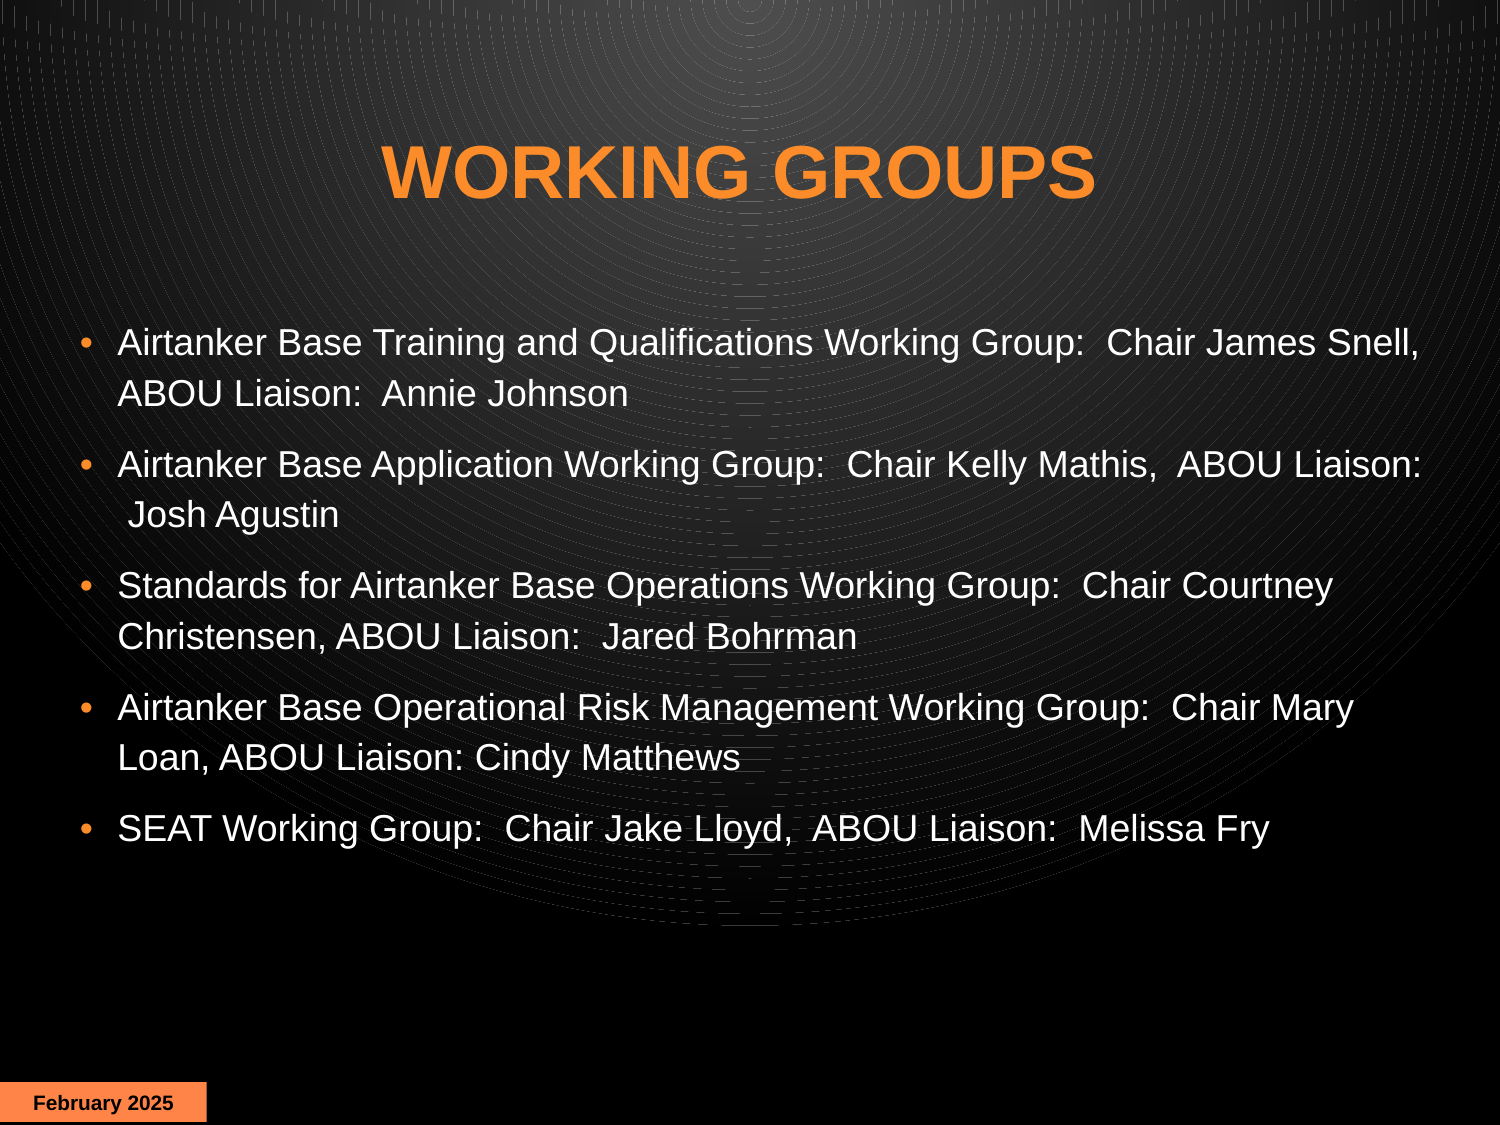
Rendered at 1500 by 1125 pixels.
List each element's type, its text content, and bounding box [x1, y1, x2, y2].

list Airtanker Base Training and Qualifications Working Group: Chair James Snell, ABOU Liaison: Annie Johnson Airtanker Base Application Working Group: Chair Kelly Mathis, ABOU Liaison: Josh Agustin Standards for Airtanker Base Operations Working Group: Chair Courtney Christensen, ABOU Liaison: Jared Bohrman Airtanker Base Operational Risk Management Working Group: Chair Mary Loan, ABOU Liaison: Cindy Matthews SEAT Working Group: Chair Jake Lloyd, ABOU Liaison: Melissa Fry [64, 305, 1447, 1035]
text_box February 2025 [0, 1082, 207, 1122]
title WORKING GROUPS [64, 125, 1415, 228]
